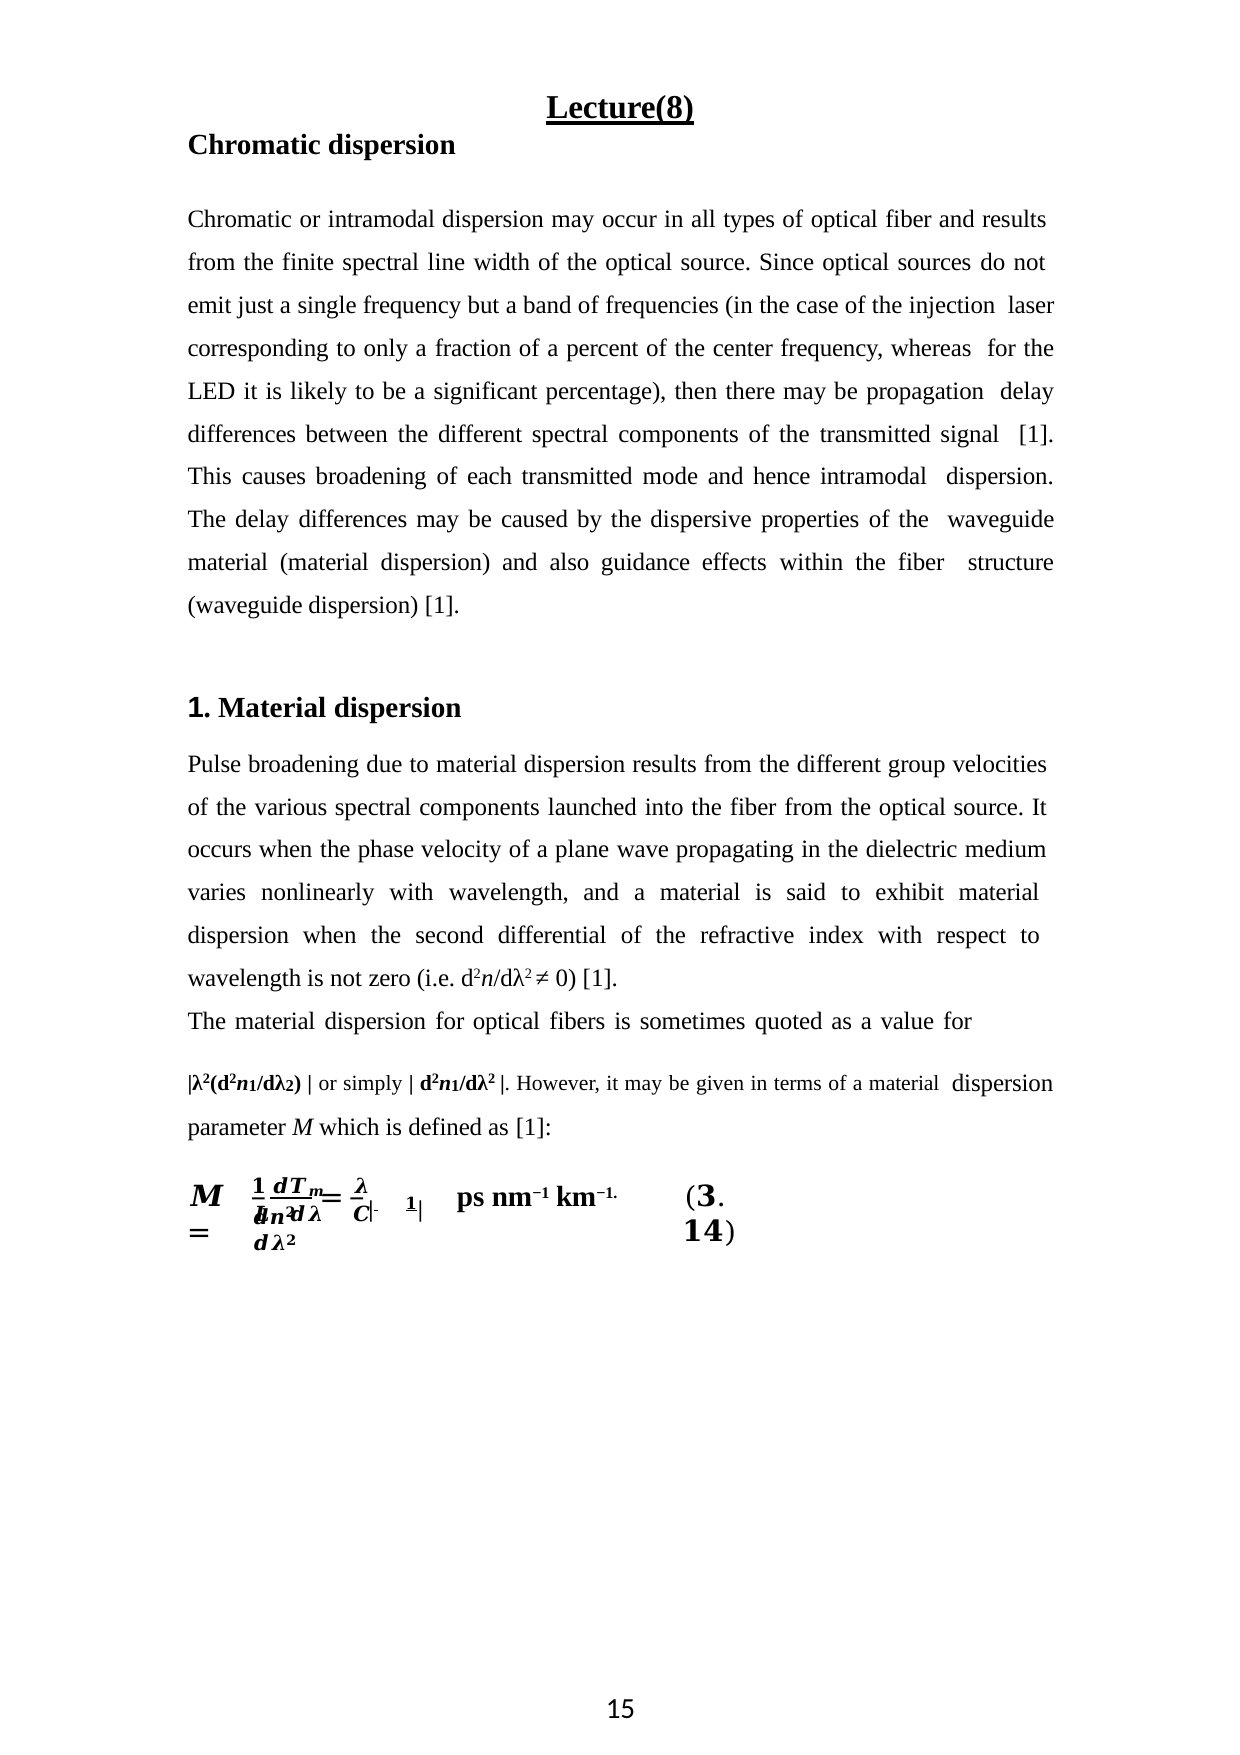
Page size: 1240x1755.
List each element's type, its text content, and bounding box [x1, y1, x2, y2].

text_box (𝟑. 𝟏𝟒) [681, 1175, 773, 1248]
text_box 𝑳 𝒅𝝀 𝑪 𝒅𝝀𝟐 [250, 1198, 416, 1256]
text_box Lecture(8) Chromatic dispersion Chromatic or intramodal dispersion may occur in all types of optical fiber and results from the finite spectral line width of the optical source. Since optical sources do not emit just a single frequency but a band of frequencies (in the case of the injection laser corresponding to only a fraction of a percent of the center frequency, whereas for the LED it is likely to be a significant percentage), then there may be propagation delay differences between the different spectral components of the transmitted signal [1]. This causes broadening of each transmitted mode and hence intramodal dispersion. The delay differences may be caused by the dispersive properties of the waveguide material (material dispersion) and also guidance effects within the fiber structure (waveguide dispersion) [1]. 1. Material dispersion Pulse broadening due to material dispersion results from the different group velocities of the various spectral components launched into the fiber from the optical source. It occurs when the phase velocity of a plane wave propagating in the dielectric medium varies nonlinearly with wavelength, and a material is said to exhibit material dispersion when the second differential of the refractive index with respect to wavelength is not zero (i.e. d2n/dλ2 ≠ 0) [1]. The material dispersion for optical fibers is sometimes quoted as a value for |λ2(d2n1/dλ2) | or simply | d2n1/dλ2 |. However, it may be given in terms of a material dispersion parameter M which is defined as [1]: [185, 84, 1055, 1141]
text_box | 𝟏| [365, 1163, 427, 1224]
text_box 𝑴 = [185, 1175, 247, 1248]
text_box 𝟏 𝒅𝑻𝒎 𝝀 𝒅𝒏𝟐 [250, 1166, 365, 1198]
text_box ps nm−1 km−1. [454, 1175, 627, 1213]
slide_number 10 [601, 1694, 640, 1755]
